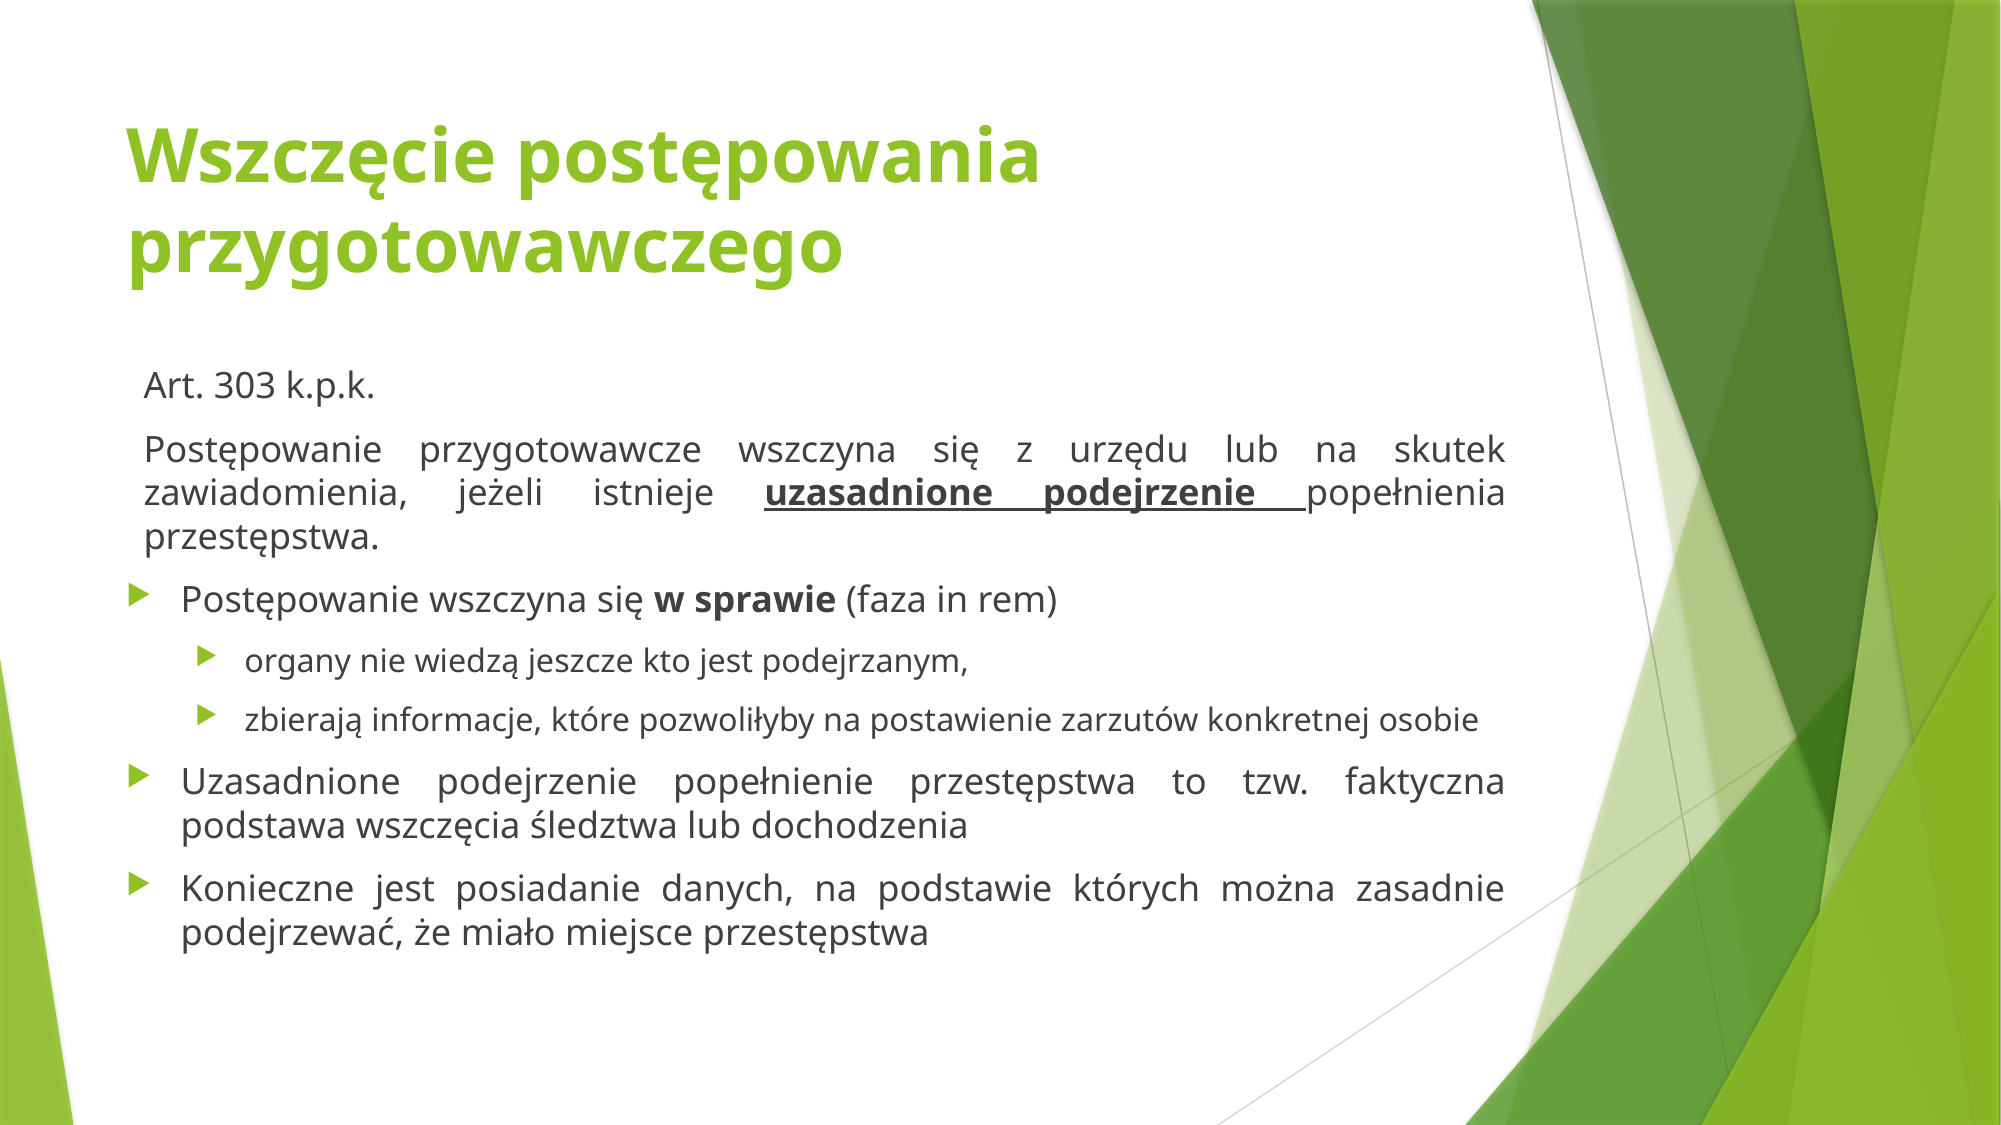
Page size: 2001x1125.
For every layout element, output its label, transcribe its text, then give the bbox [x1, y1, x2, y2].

list Art. 303 k.p.k. Postępowanie przygotowawcze wszczyna się z urzędu lub na skutek zawiadomienia, jeżeli istnieje uzasadnione podejrzenie popełnienia przestępstwa. Postępowanie wszczyna się w sprawie (faza in rem) organy nie wiedzą jeszcze kto jest podejrzanym, zbierają informacje, które pozwoliłyby na postawienie zarzutów konkretnej osobie Uzasadnione podejrzenie popełnienie przestępstwa to tzw. faktyczna podstawa wszczęcia śledztwa lub dochodzenia Konieczne jest posiadanie danych, na podstawie których można zasadnie podejrzewać, że miało miejsce przestępstwa [111, 354, 1522, 992]
title Wszczęcie postępowania przygotowawczego [111, 99, 1522, 317]
